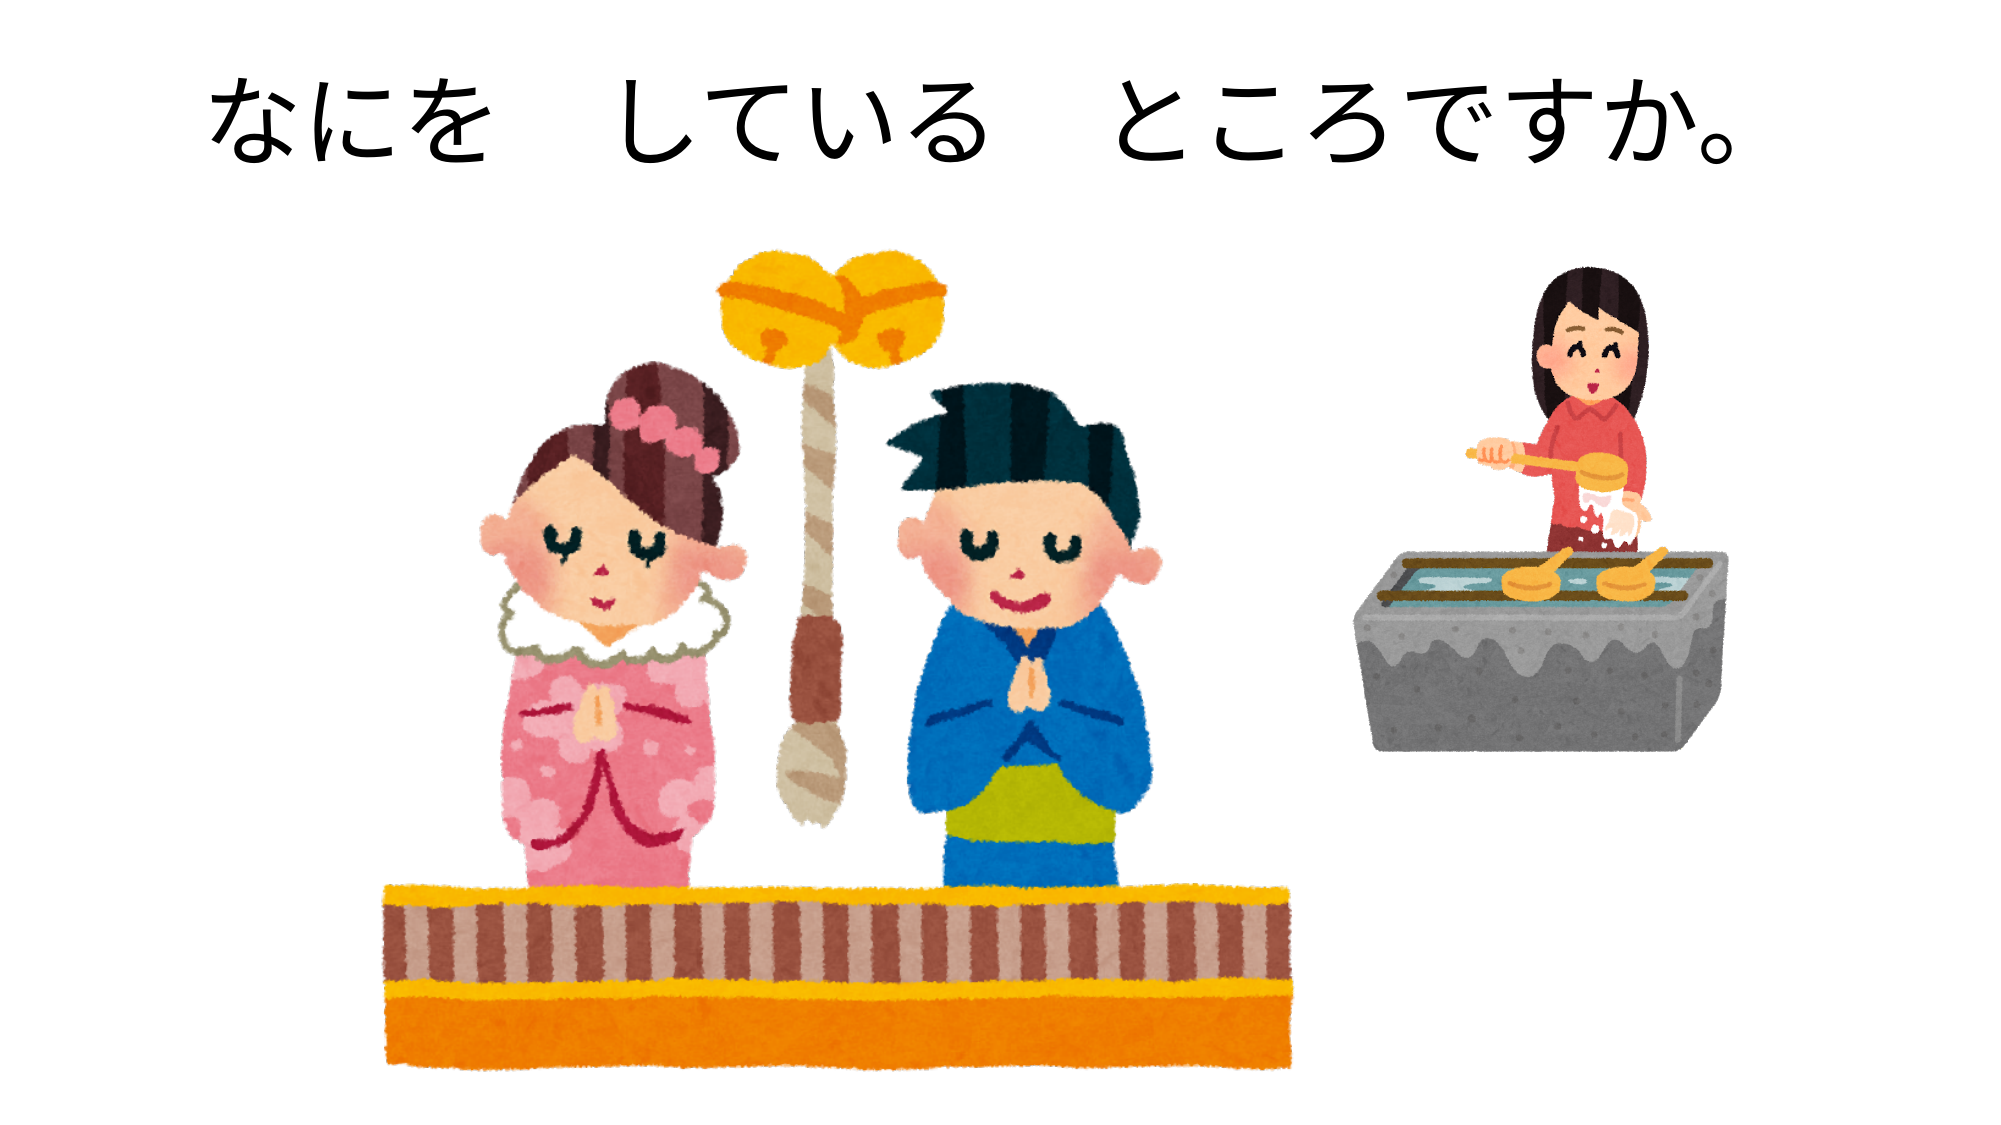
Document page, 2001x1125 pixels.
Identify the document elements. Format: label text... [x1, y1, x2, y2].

picture [361, 206, 1314, 1096]
picture [1336, 256, 1750, 771]
text_box なにを している ところですか。 [25, 58, 1975, 178]
